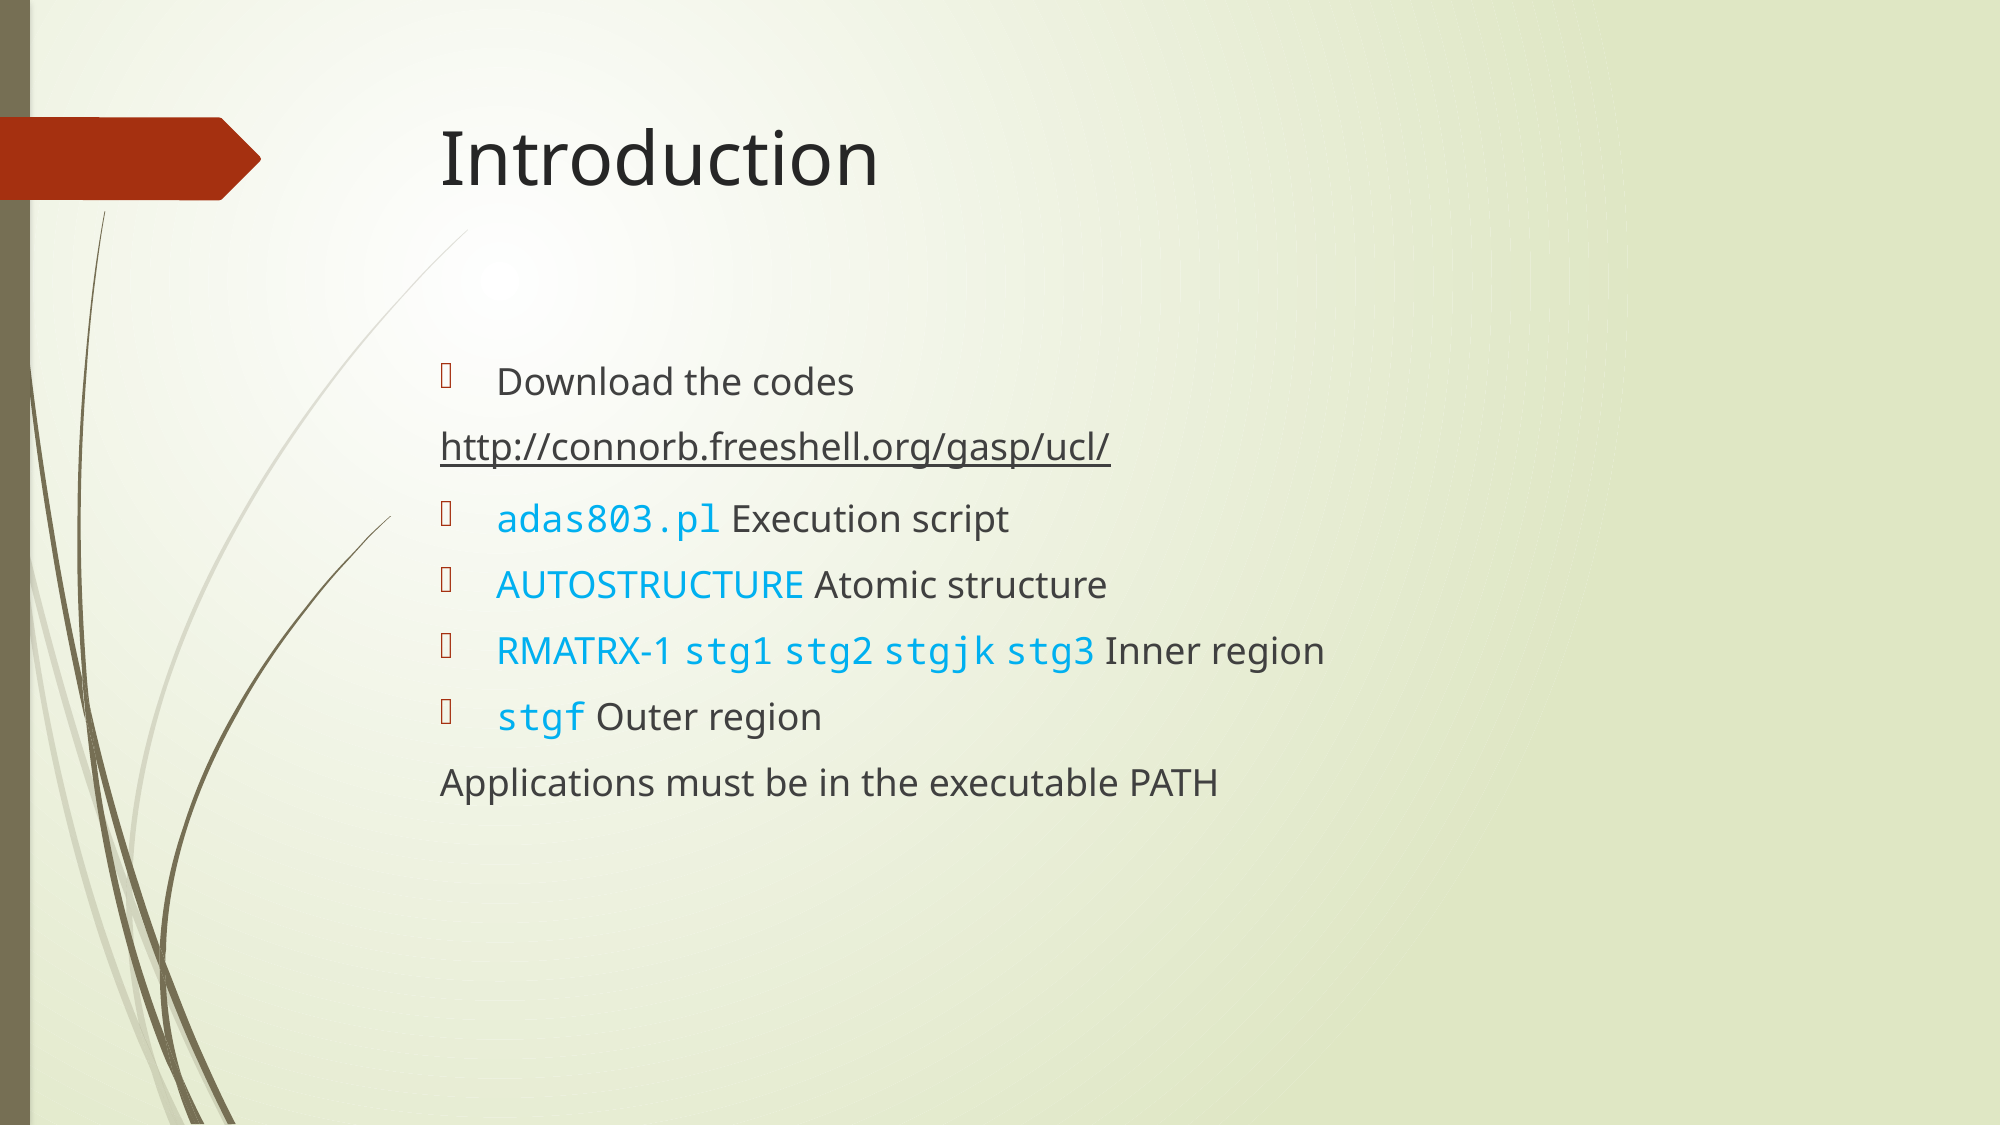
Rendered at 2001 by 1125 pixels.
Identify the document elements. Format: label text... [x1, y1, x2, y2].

list Download the codes http://connorb.freeshell.org/gasp/ucl/ adas803.pl Execution script AUTOSTRUCTURE Atomic structure RMATRX-1 stg1 stg2 stgjk stg3 Inner region stgf Outer region Applications must be in the executable PATH [424, 350, 1888, 970]
title Introduction [425, 102, 1888, 313]
